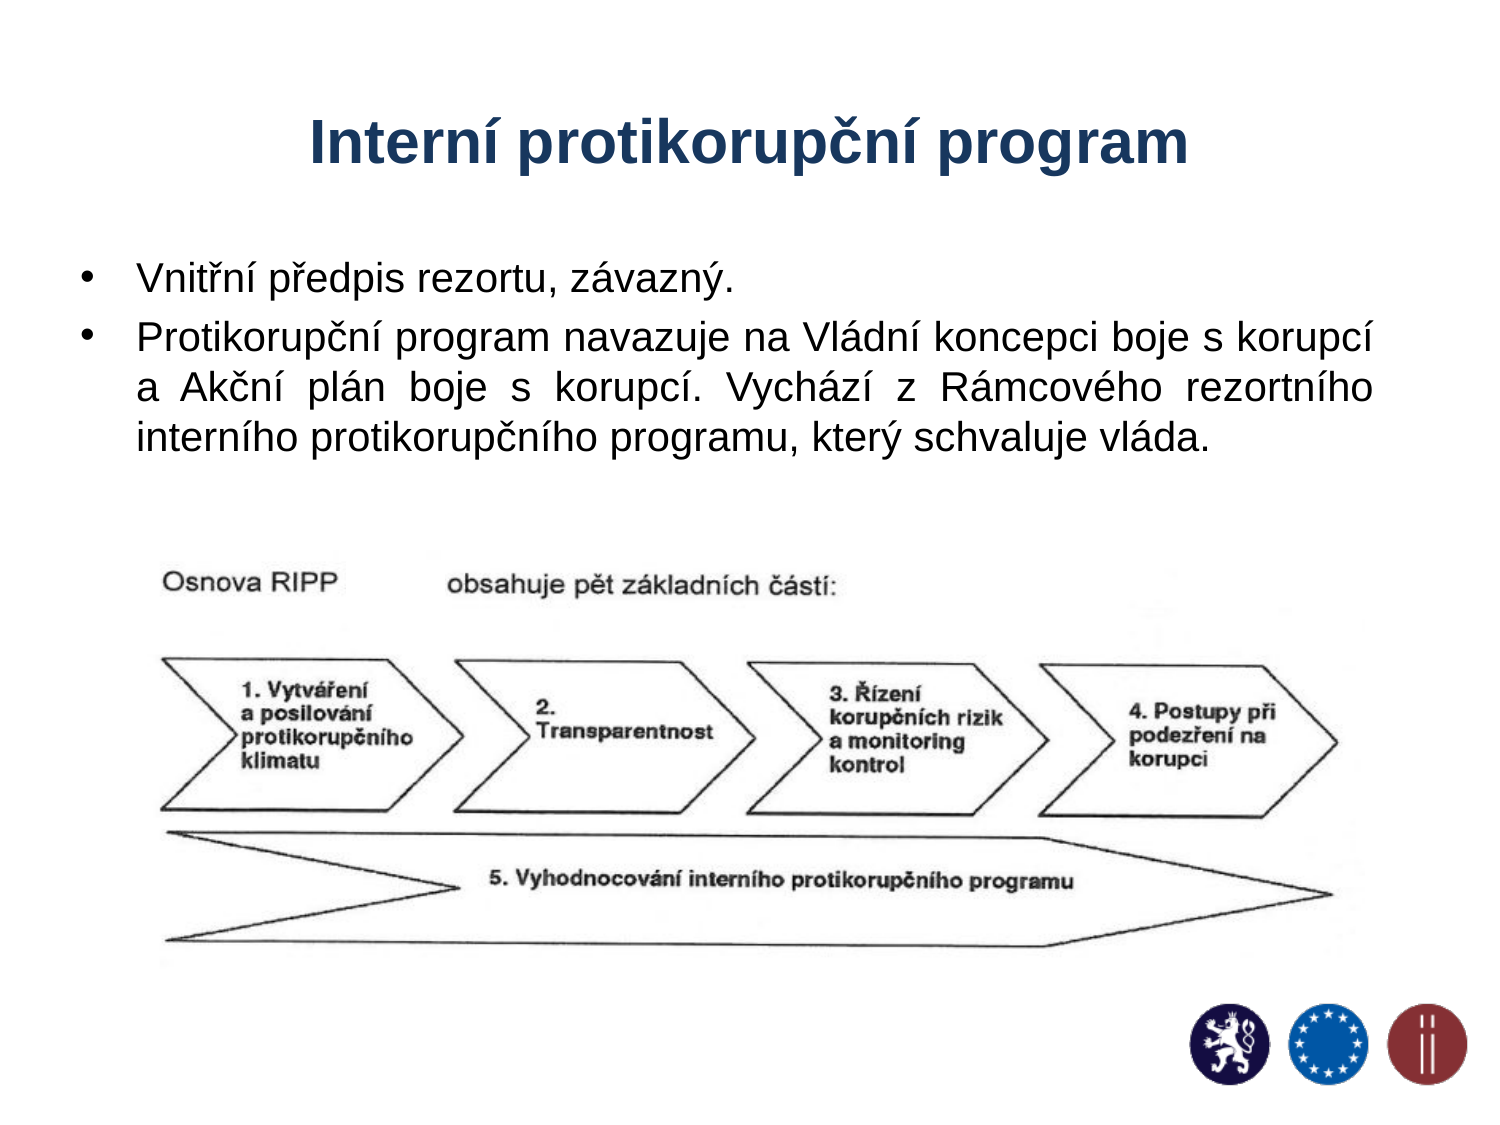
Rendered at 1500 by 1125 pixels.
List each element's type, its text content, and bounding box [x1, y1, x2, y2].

title Interní protikorupční program [75, 45, 1425, 233]
picture [135, 550, 1365, 969]
list Vnitřní předpis rezortu, závazný. Protikorupční program navazuje na Vládní koncepci boje s korupcí a Akční plán boje s korupcí. Vychází z Rámcového rezortního interního protikorupčního programu, který schvaluje vláda. [64, 243, 1390, 986]
picture [1187, 999, 1471, 1089]
